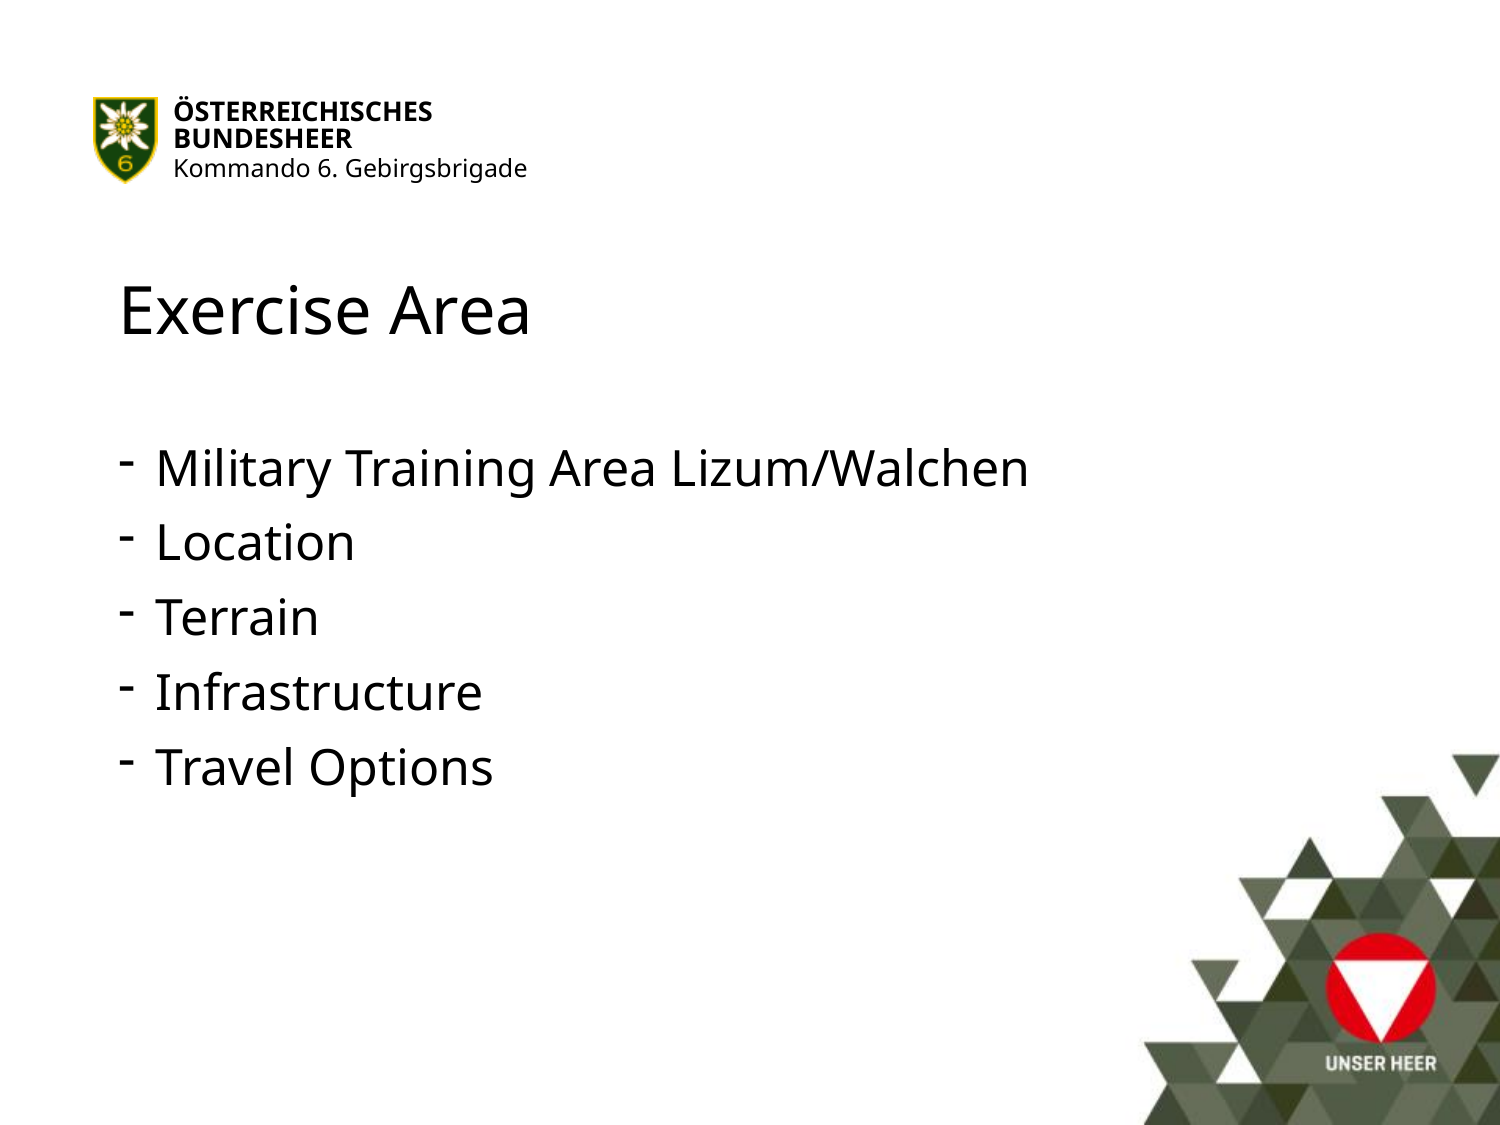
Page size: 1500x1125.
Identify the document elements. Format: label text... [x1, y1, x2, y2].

picture [0, 0, 1500, 1125]
title Exercise Area [103, 269, 1444, 402]
list Military Training Area Lizum/Walchen Location Terrain Infrastructure Travel Options [103, 435, 1431, 1048]
